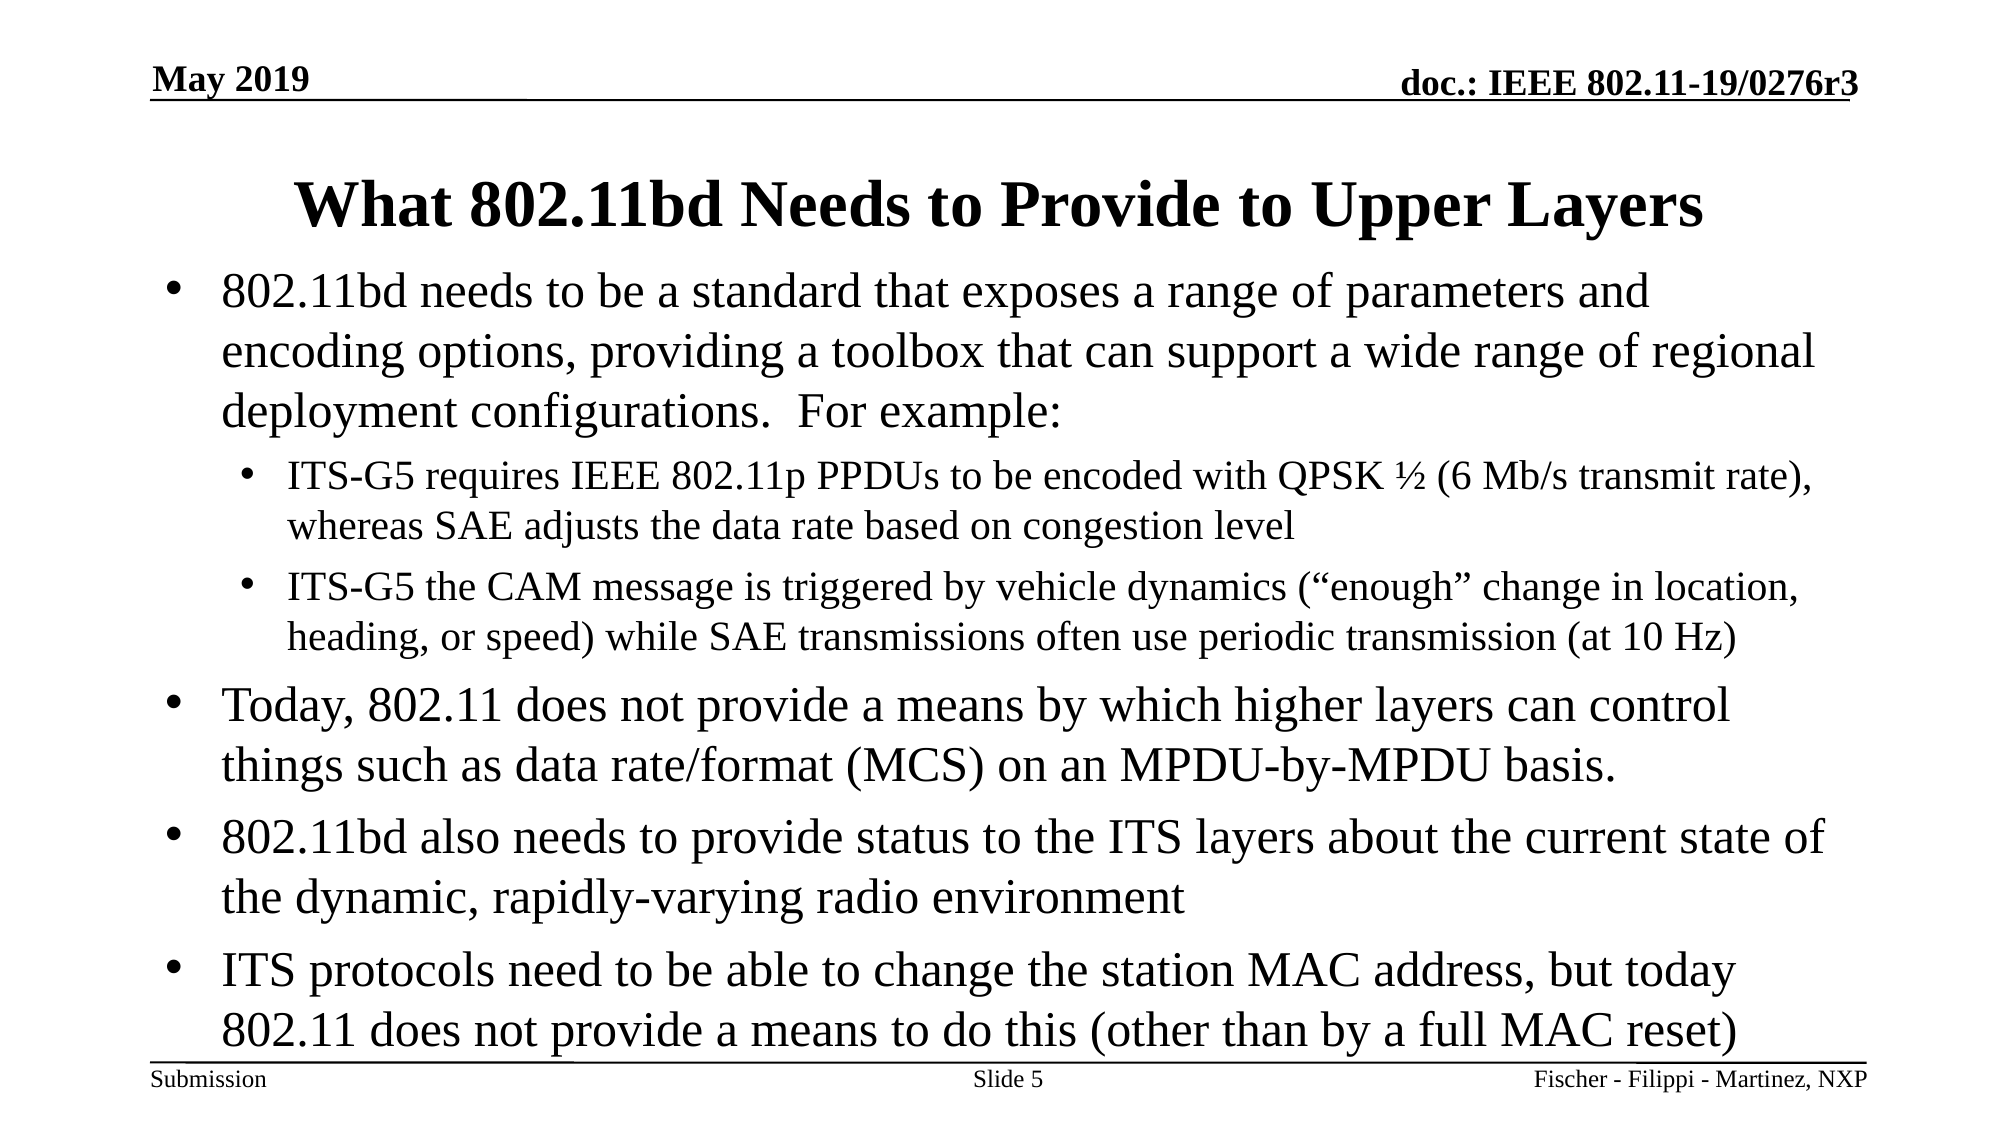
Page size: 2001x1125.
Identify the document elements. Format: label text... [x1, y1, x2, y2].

title What 802.11bd Needs to Provide to Upper Layers [149, 112, 1850, 249]
footer Fischer - Filippi - Martinez, NXP [1171, 1061, 1869, 1093]
slide_number Slide 5 [950, 1061, 1067, 1123]
list 802.11bd needs to be a standard that exposes a range of parameters and encoding options, providing a toolbox that can support a wide range of regional deployment configurations. For example: ITS-G5 requires IEEE 802.11p PPDUs to be encoded with QPSK ½ (6 Mb/s transmit rate), whereas SAE adjusts the data rate based on congestion level ITS-G5 the CAM message is triggered by vehicle dynamics (“enough” change in location, heading, or speed) while SAE transmissions often use periodic transmission (at 10 Hz) Today, 802.11 does not provide a means by which higher layers can control things such as data rate/format (MCS) on an MPDU-by-MPDU basis. 802.11bd also needs to provide status to the ITS layers about the current state of the dynamic, rapidly-varying radio environment ITS protocols need to be able to change the station MAC address, but today 802.11 does not provide a means to do this (other than by a full MAC reset) [149, 249, 1850, 1063]
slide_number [152, 54, 563, 100]
